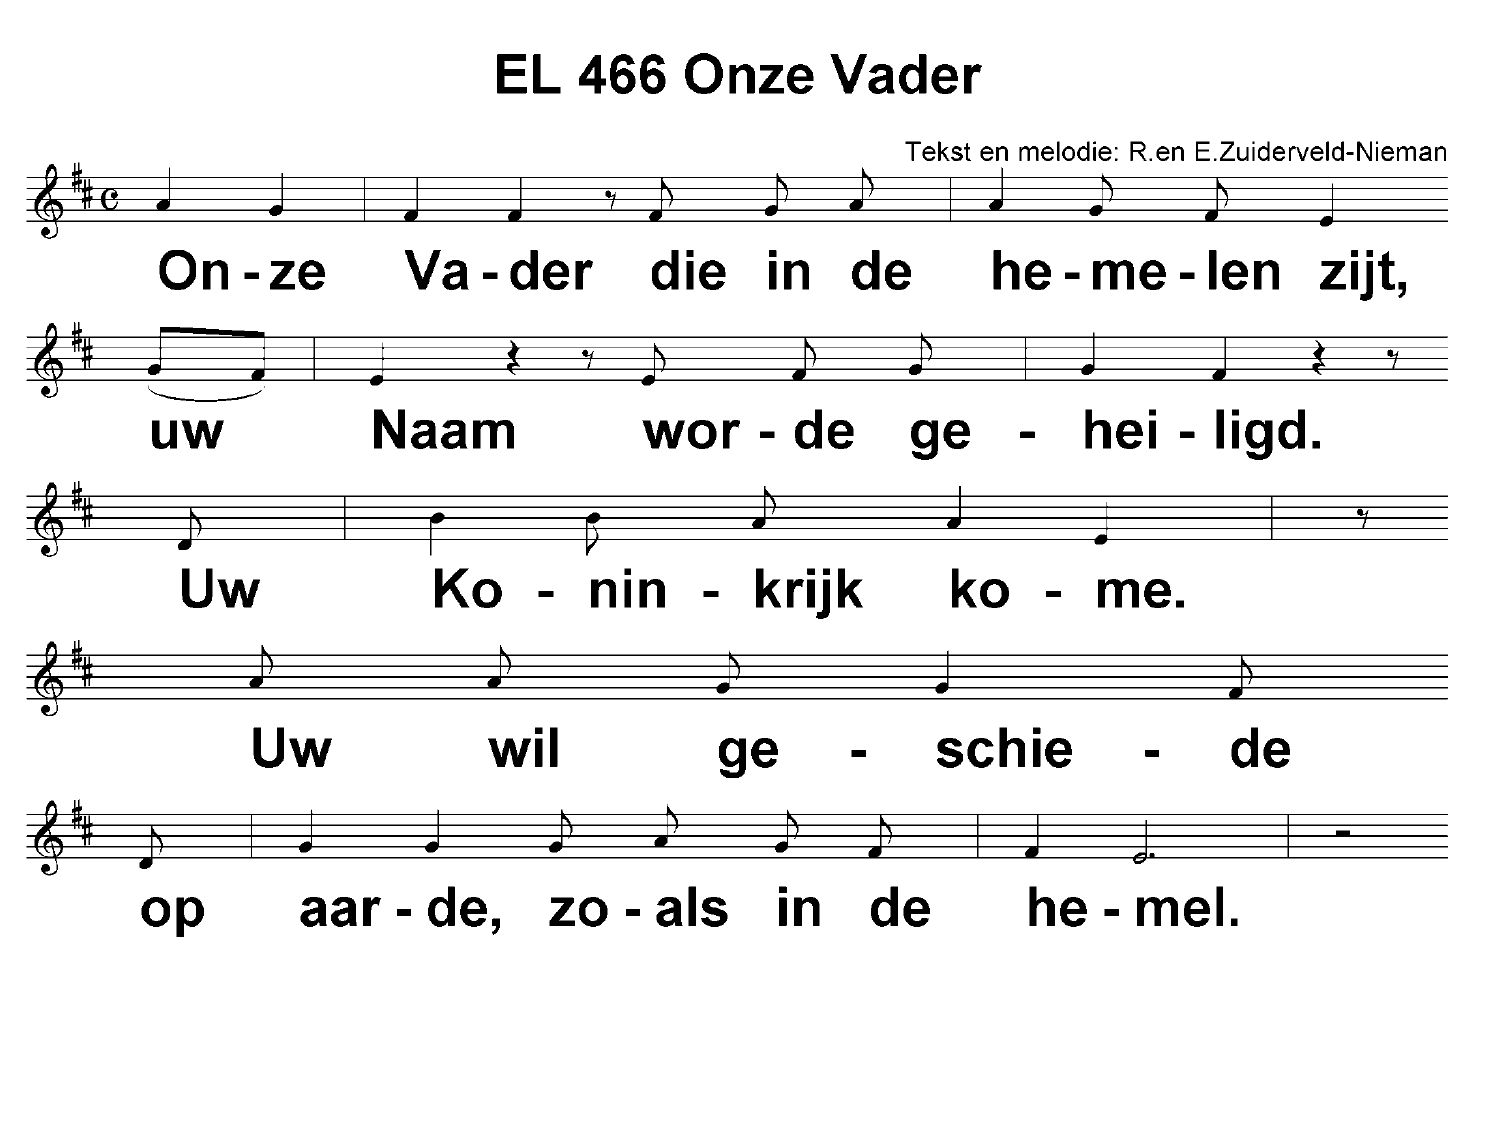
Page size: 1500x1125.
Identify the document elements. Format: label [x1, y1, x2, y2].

picture [17, 29, 1468, 1039]
